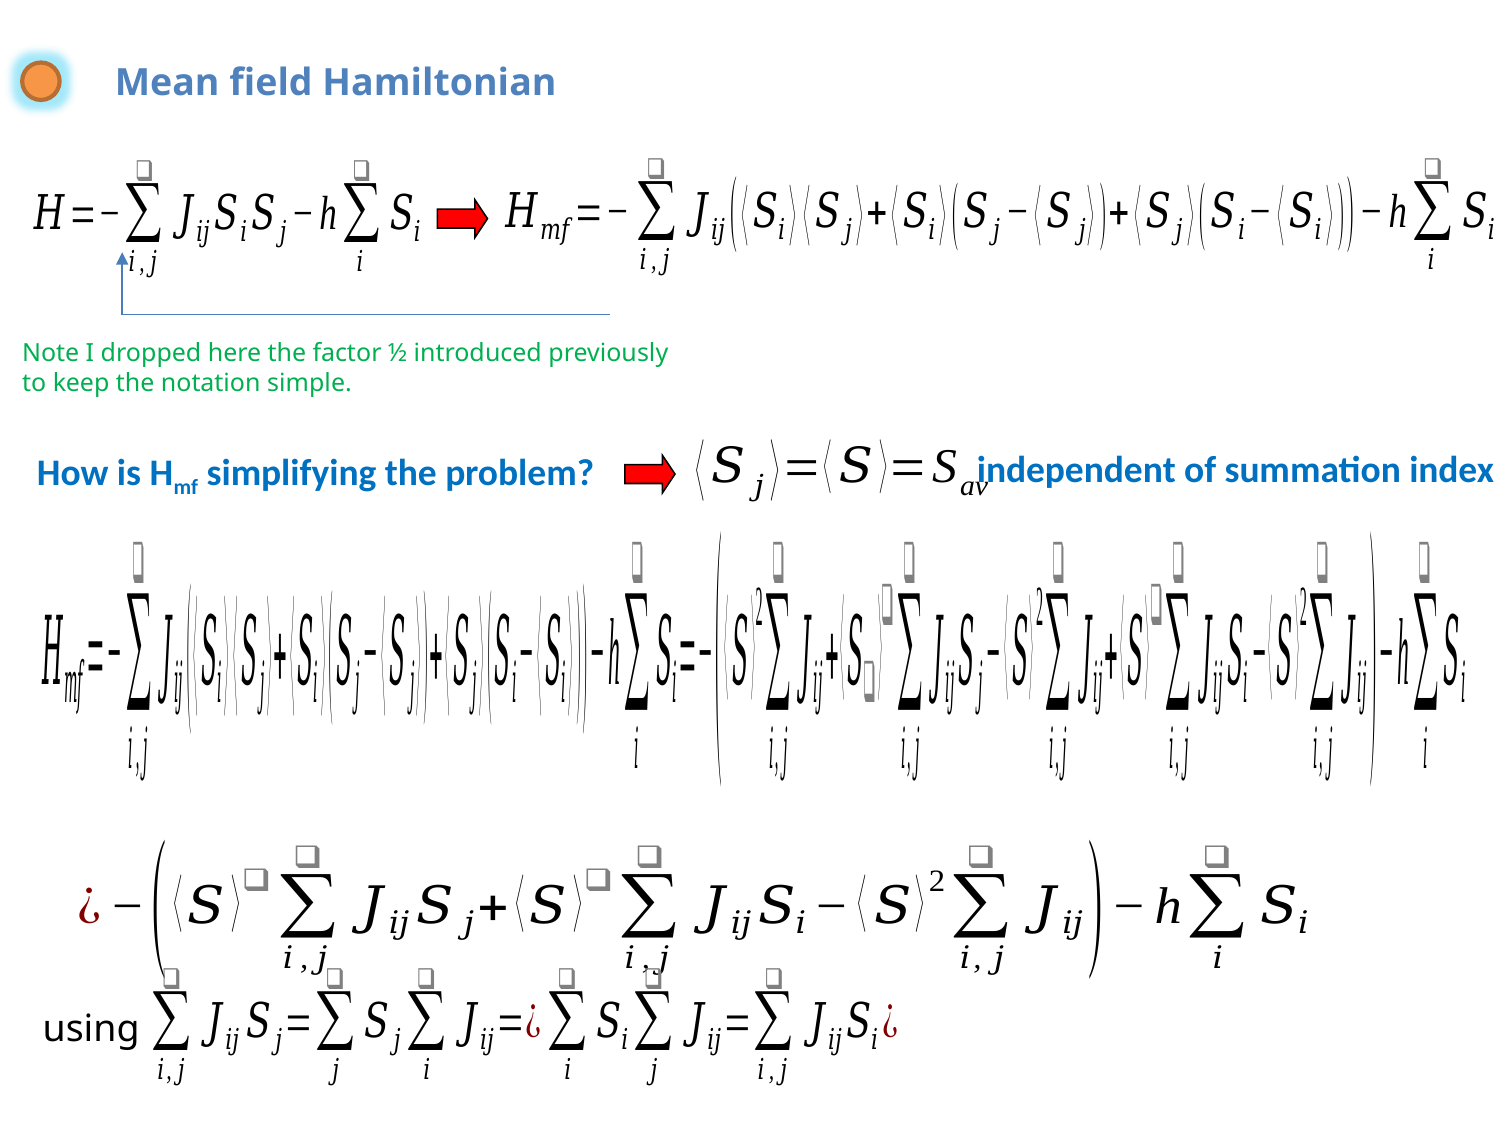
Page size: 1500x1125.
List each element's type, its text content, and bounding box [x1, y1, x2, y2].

text_box [624, 455, 676, 493]
text_box Note I dropped here the factor ½ introduced previously to keep the notation simple. [7, 329, 691, 404]
text_box Mean field Hamiltonian [99, 50, 650, 111]
text_box [20, 60, 62, 103]
text_box How is Hmf simplifying the problem? [22, 440, 645, 507]
text_box independent of summation index [962, 437, 1500, 497]
text_box using [27, 996, 155, 1057]
text_box [437, 199, 488, 238]
